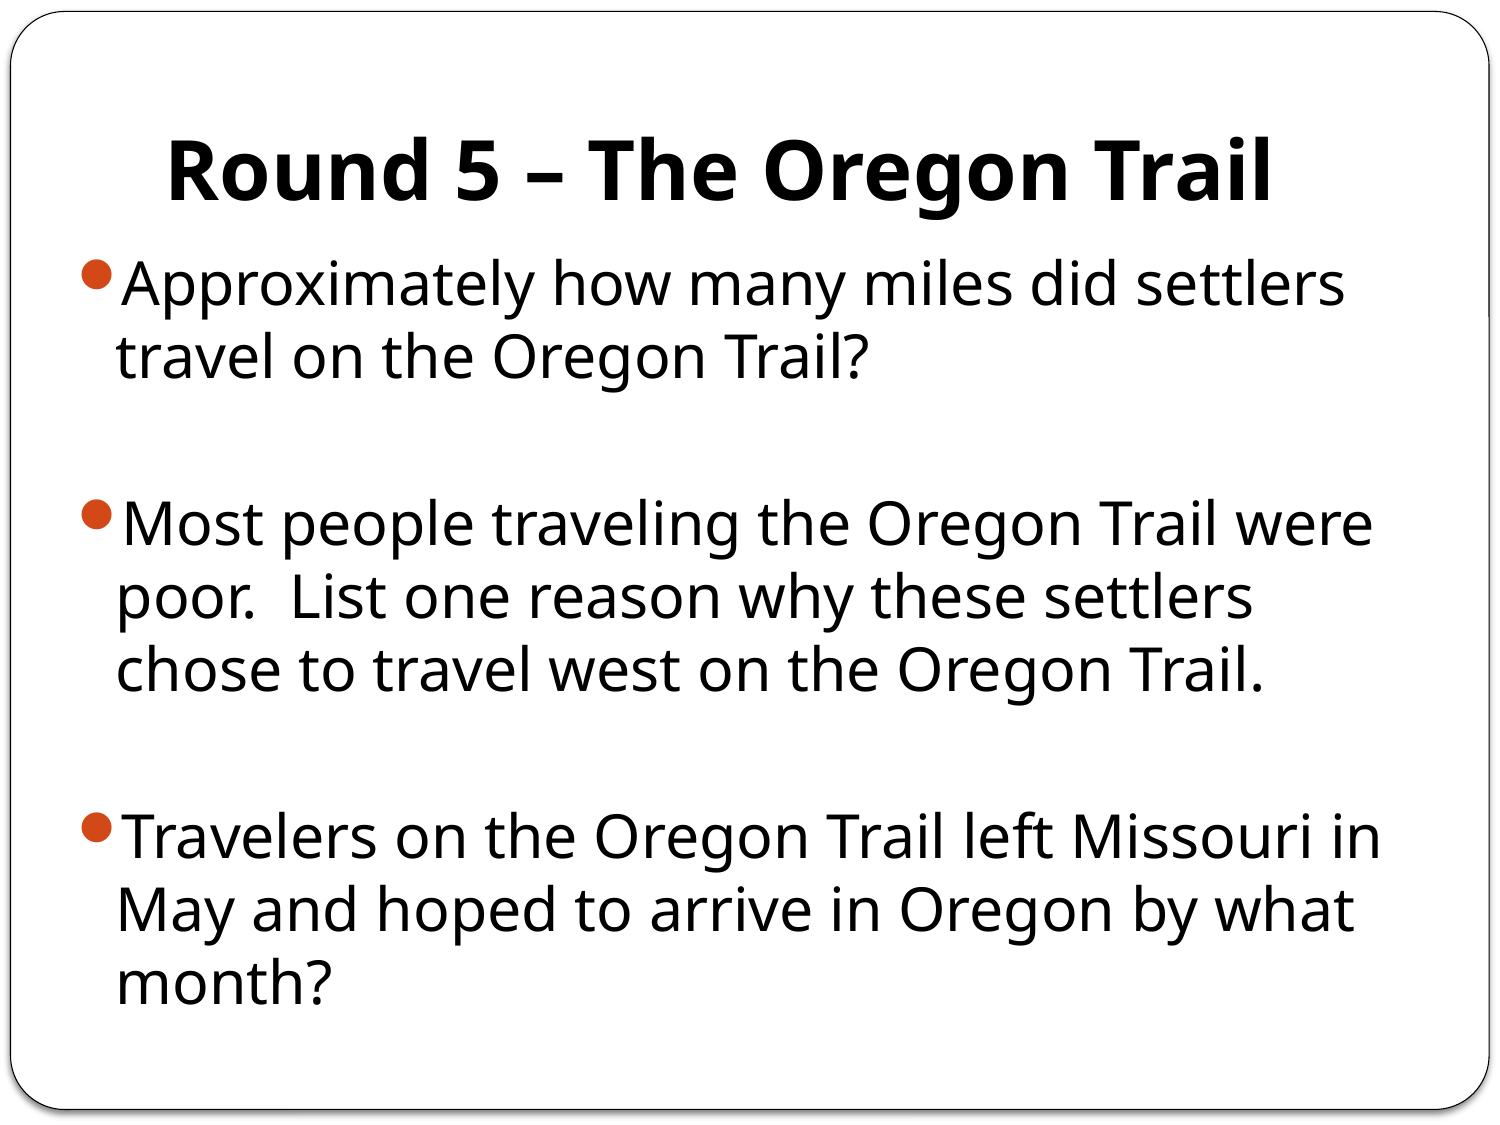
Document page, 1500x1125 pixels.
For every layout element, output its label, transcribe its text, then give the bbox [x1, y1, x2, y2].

list Approximately how many miles did settlers travel on the Oregon Trail? Most people traveling the Oregon Trail were poor. List one reason why these settlers chose to travel west on the Oregon Trail. Travelers on the Oregon Trail left Missouri in May and hoped to arrive in Oregon by what month? [62, 237, 1425, 1038]
title Round 5 – The Oregon Trail [150, 45, 1425, 233]
